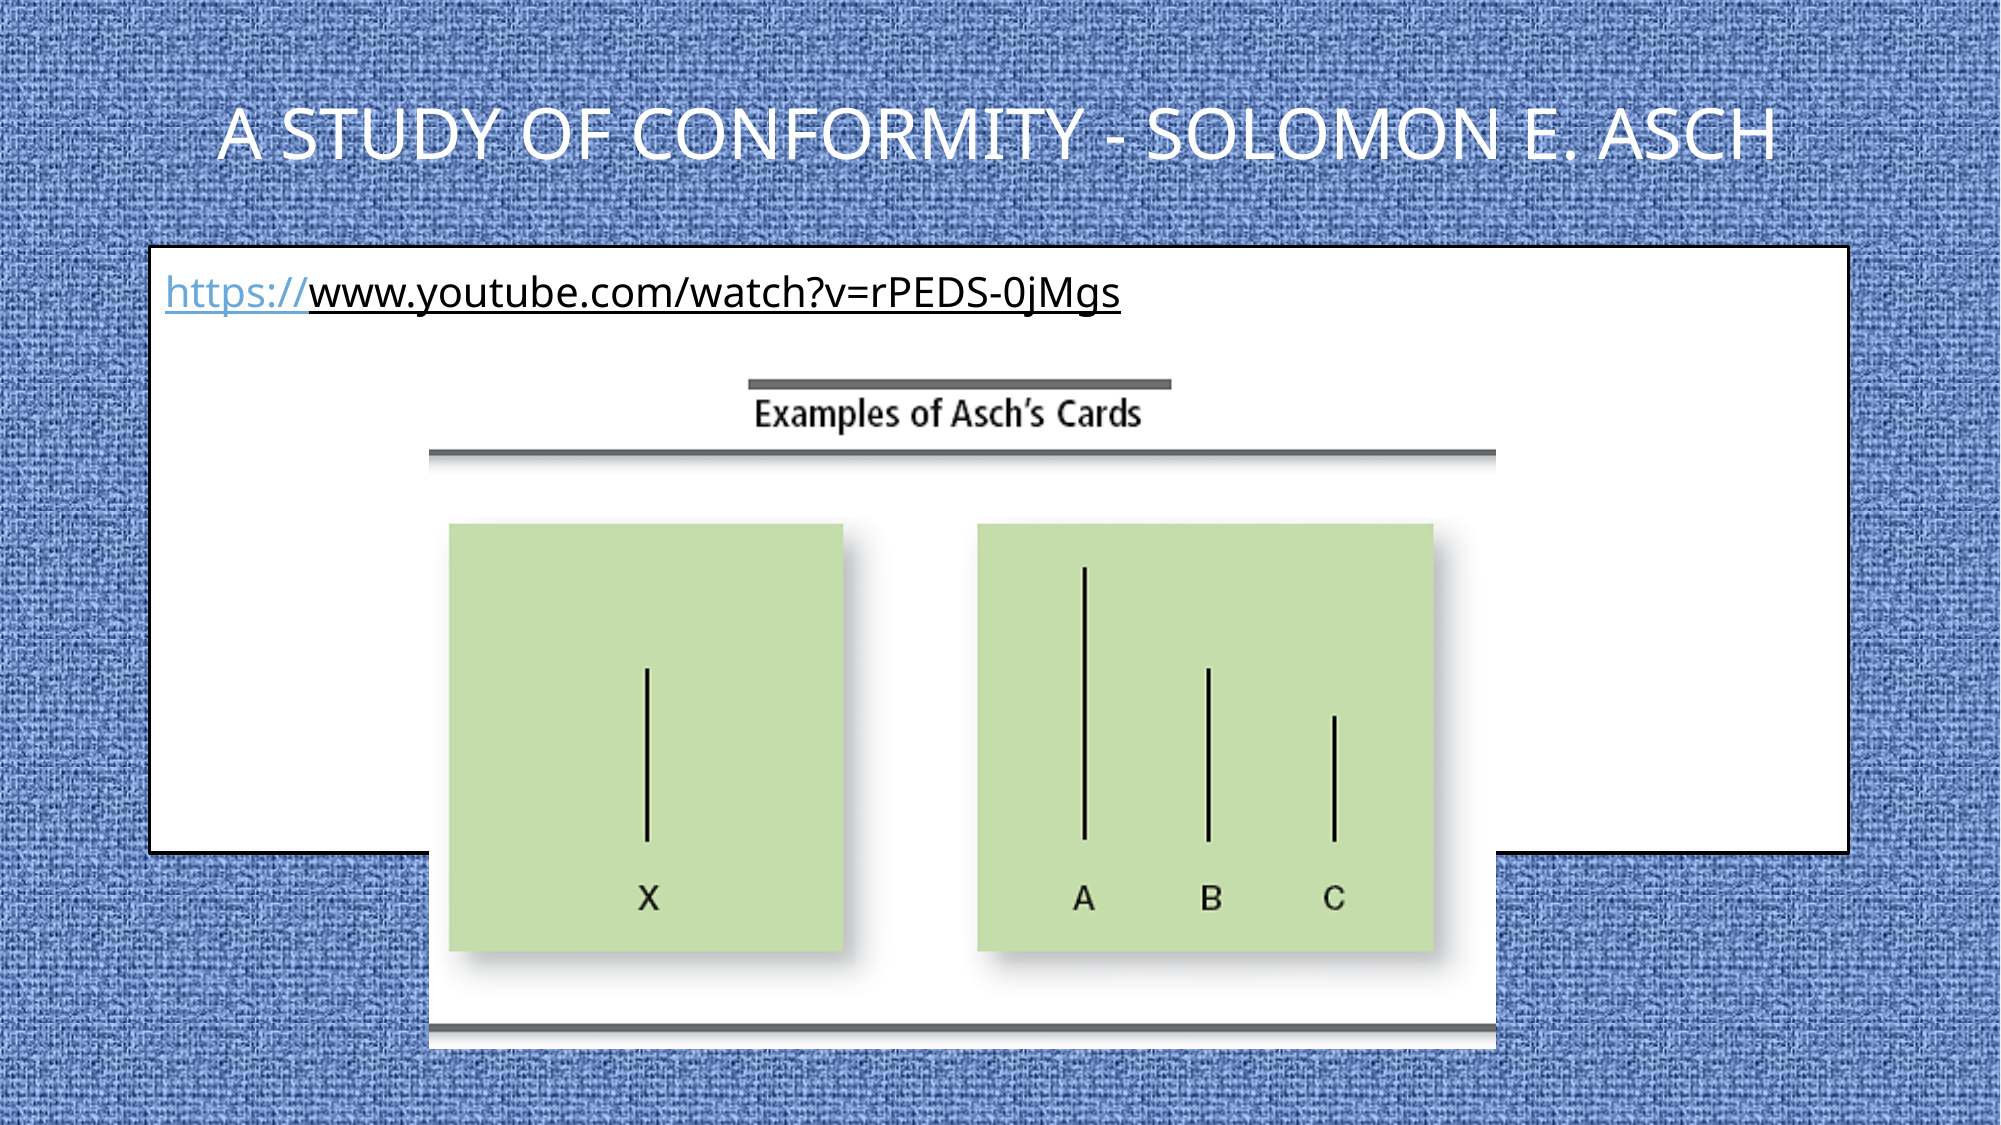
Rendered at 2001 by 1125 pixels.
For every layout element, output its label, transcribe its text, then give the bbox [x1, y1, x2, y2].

picture [0, 0, 2001, 1125]
title A study of Conformity - Solomon E. Asch [149, 69, 1849, 245]
list https://www.youtube.com/watch?v=rPEDS-0jMgs [148, 245, 1850, 855]
